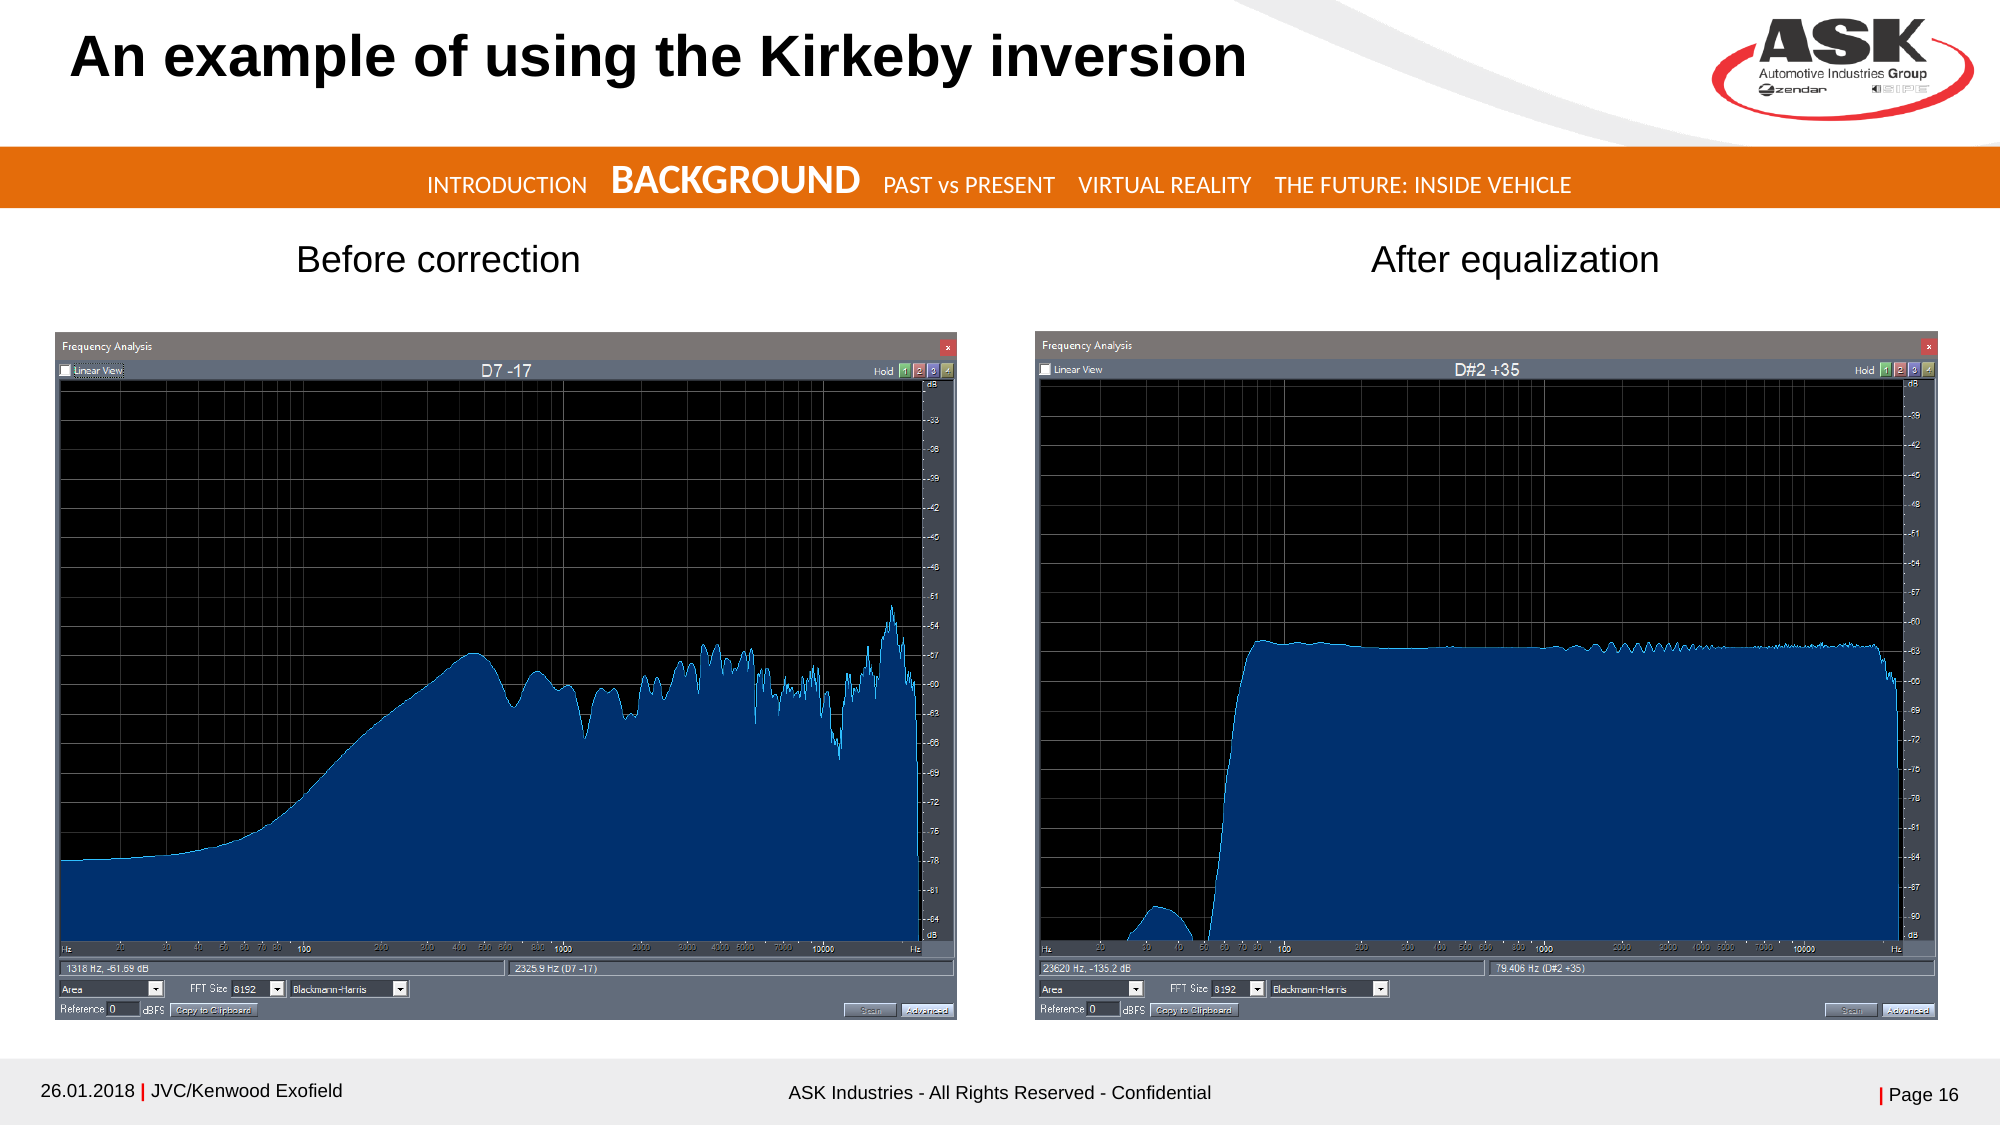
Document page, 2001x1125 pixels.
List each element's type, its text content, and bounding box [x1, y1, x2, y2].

picture [54, 331, 957, 1020]
text_box After equalization [1356, 227, 1675, 288]
picture [1181, 0, 2000, 144]
text_box Before correction [281, 227, 596, 288]
text_box INTRODUCTION BACKGROUND PAST vs PRESENT VIRTUAL REALITY THE FUTURE: INSIDE VEHICLE [0, 144, 2000, 210]
title An example of using the Kirkeby inversion [55, 19, 1320, 161]
picture [1035, 331, 1939, 1020]
